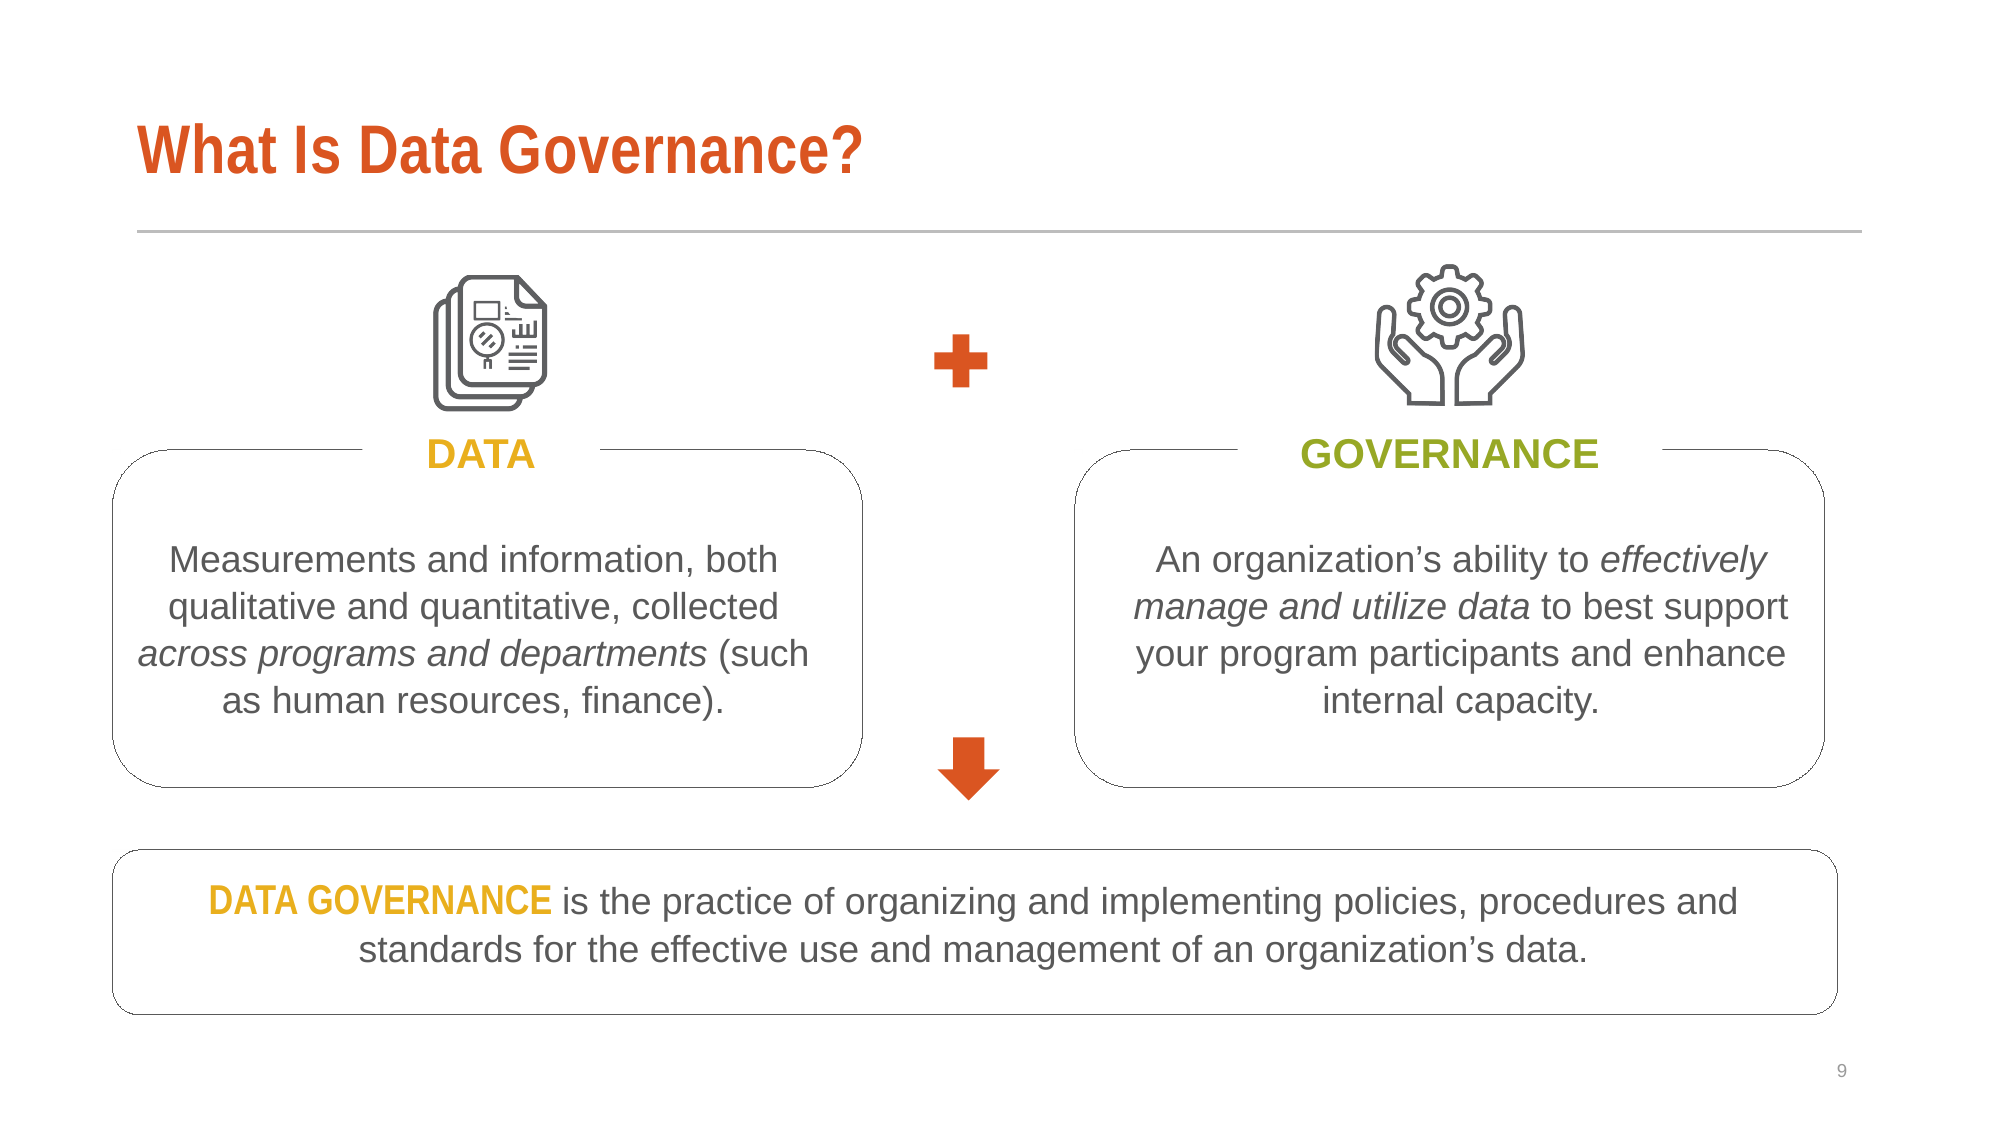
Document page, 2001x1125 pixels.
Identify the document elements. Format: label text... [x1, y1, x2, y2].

text_box An organization’s ability to effectively manage and utilize data to best support your program participants and enhance internal capacity. [1124, 524, 1813, 850]
title What Is Data Governance? [137, 81, 1863, 222]
text_box [112, 849, 1838, 1015]
text_box [1074, 449, 1825, 788]
text_box [934, 334, 988, 388]
text_box 9 [1412, 1040, 1863, 1100]
picture [399, 274, 550, 427]
text_box DATA GOVERNANCE is the practice of organizing and implementing policies, procedures and standards for the effective use and management of an organization’s data. [174, 862, 1788, 1013]
text_box [112, 449, 863, 788]
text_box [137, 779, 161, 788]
picture [1374, 249, 1525, 406]
text_box Data [362, 419, 600, 485]
text_box [937, 737, 1000, 801]
text_box Governance [1237, 419, 1663, 485]
